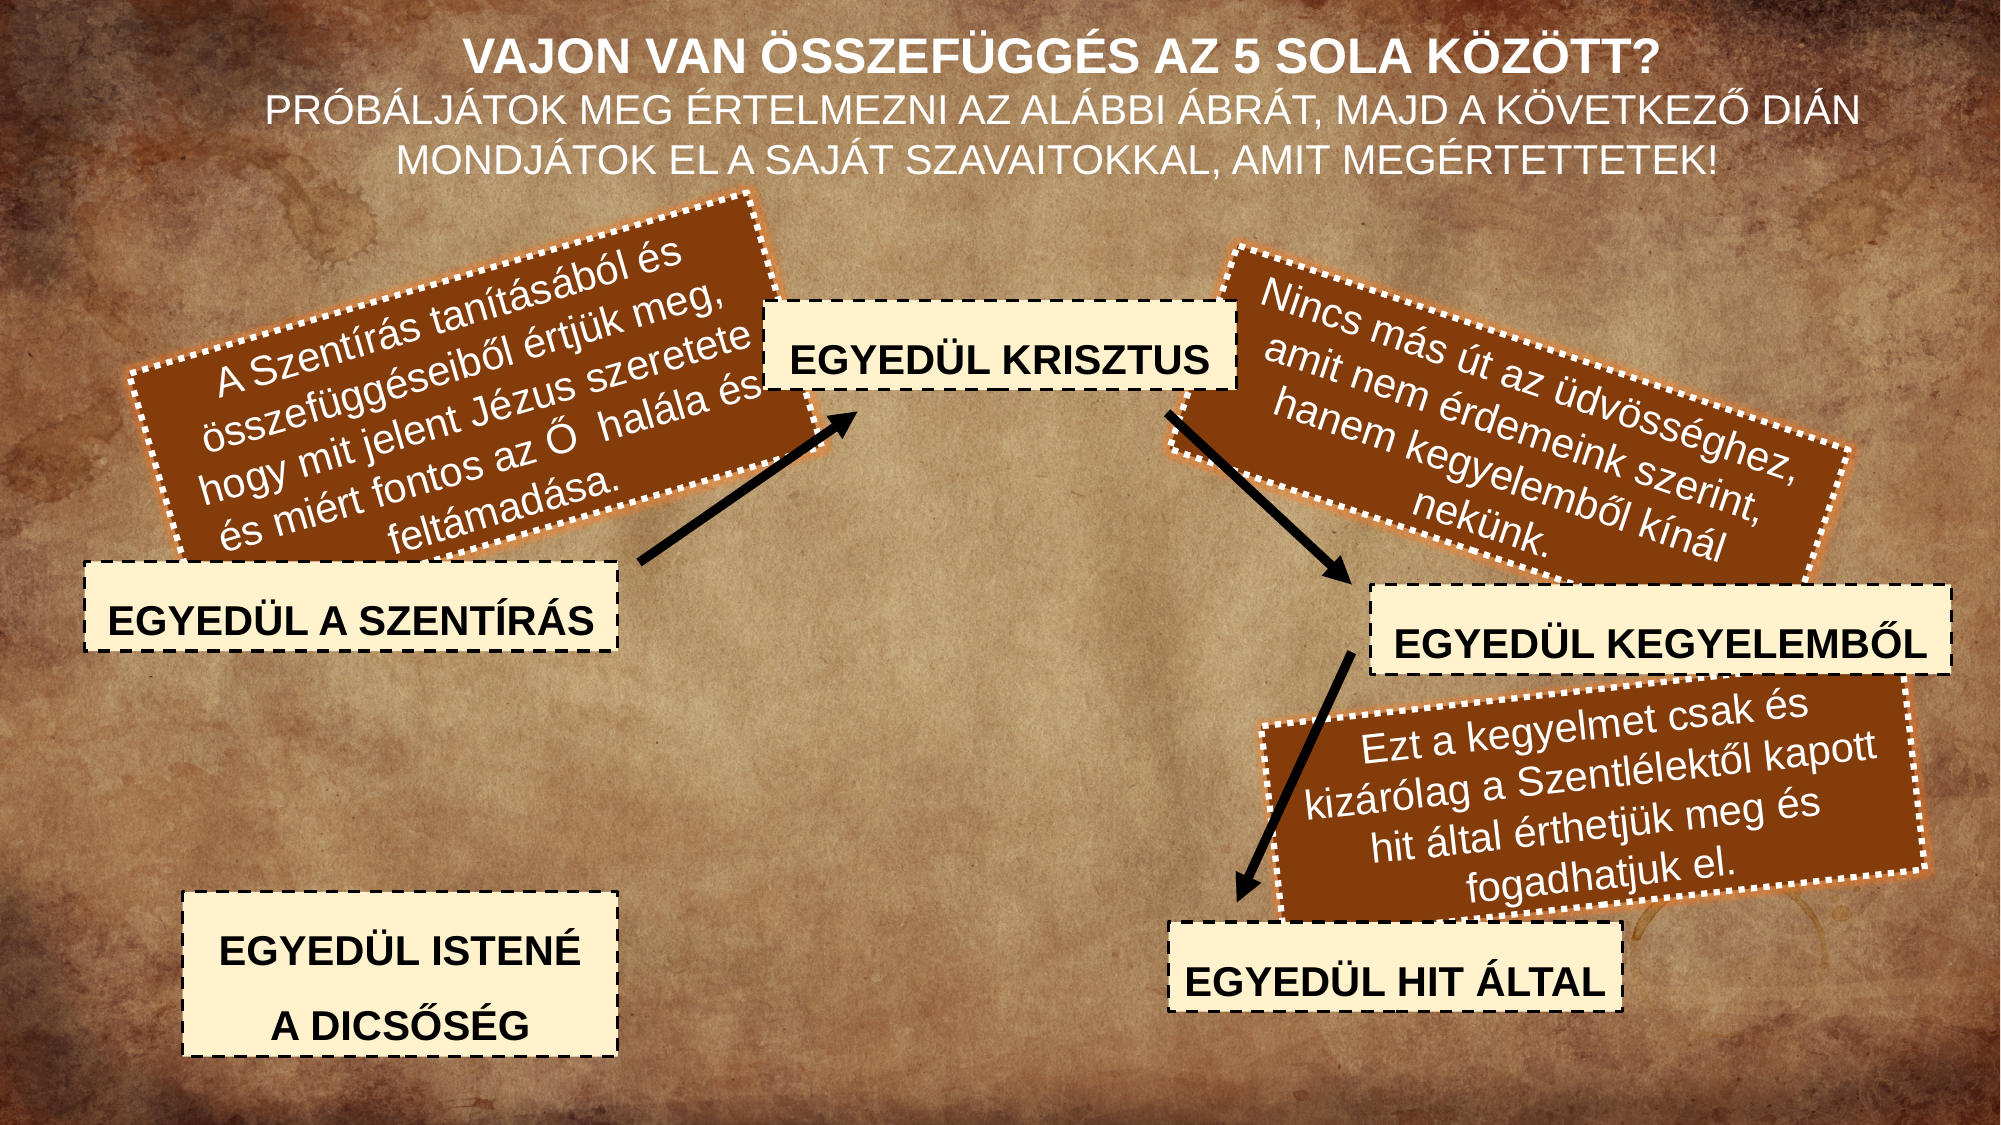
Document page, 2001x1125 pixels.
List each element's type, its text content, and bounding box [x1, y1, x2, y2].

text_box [639, 411, 858, 563]
text_box Nincs más út az üdvösséghez, amit nem érdemeink szerint, hanem kegyelemből kínál nekünk. [1181, 245, 1849, 584]
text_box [1167, 412, 1352, 585]
text_box A Szentírás tanításából és összefüggéseiből értjük meg, hogy mit jelent Jézus szeretete és miért fontos az Ő halála és feltámadása. [128, 192, 812, 561]
text_box EGYEDÜL ISTENÉ A DICSŐSÉG [182, 891, 618, 1057]
text_box Ezt a kegyelmet csak és kizárólag a Szentlélektől kapott hit által érthetjük meg és fogadhatjuk el. [1280, 675, 1925, 922]
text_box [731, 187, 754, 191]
picture [0, 0, 2001, 1125]
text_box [1236, 652, 1352, 903]
text_box EGYEDÜL HIT ÁLTAL [1168, 922, 1623, 1012]
text_box EGYEDÜL KEGYELEMBŐL [1370, 584, 1952, 675]
text_box VAJON VAN ÖSSZEFÜGGÉS AZ 5 SOLA KÖZÖTT? PRÓBÁLJÁTOK MEG ÉRTELMEZNI AZ ALÁBBI ÁBRÁT, MAJD A KÖVETKEZŐ DIÁN MONDJÁTOK EL A SAJÁT SZAVAITOKKAL, AMIT MEGÉRTETTETEK! [216, 15, 1909, 191]
text_box EGYEDÜL KRISZTUS [763, 300, 1237, 390]
text_box EGYEDÜL A SZENTÍRÁS [84, 561, 618, 652]
